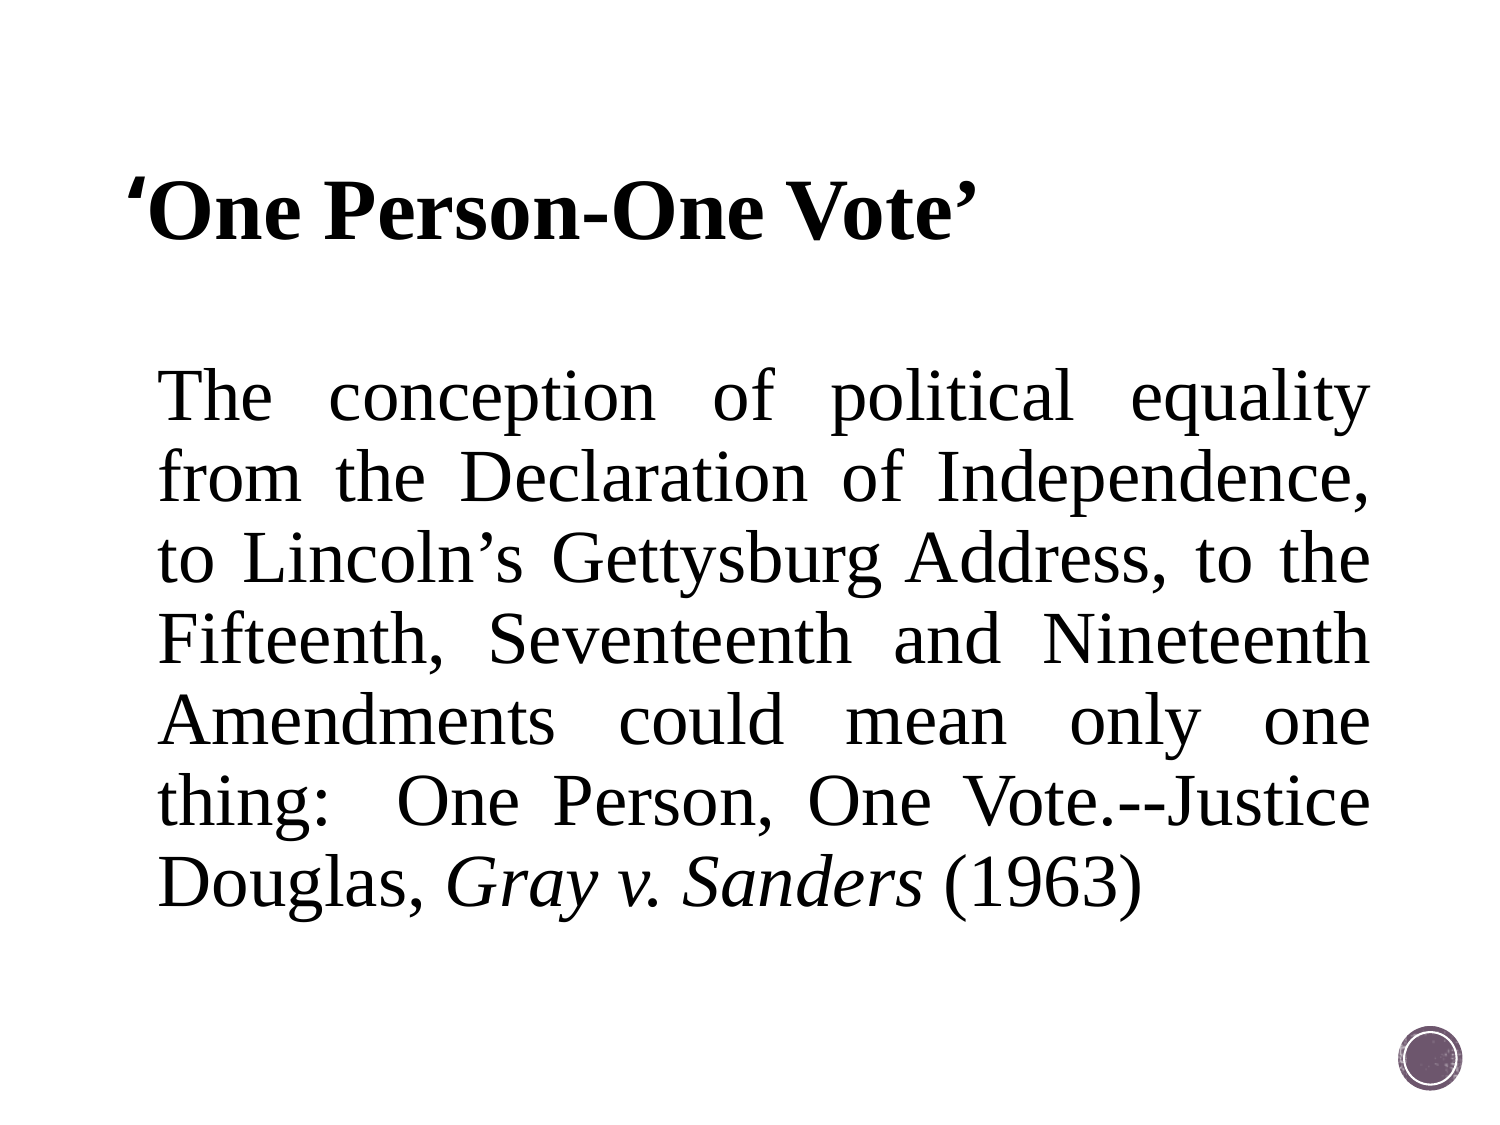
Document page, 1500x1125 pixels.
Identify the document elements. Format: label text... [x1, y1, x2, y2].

title ‘One Person-One Vote’ [112, 79, 1388, 344]
list The conception of political equality from the Declaration of Independence, to Lincoln’s Gettysburg Address, to the Fifteenth, Seventeenth and Nineteenth Amendments could mean only one thing: One Person, One Vote.--Justice Douglas, Gray v. Sanders (1963) [112, 348, 1388, 1013]
